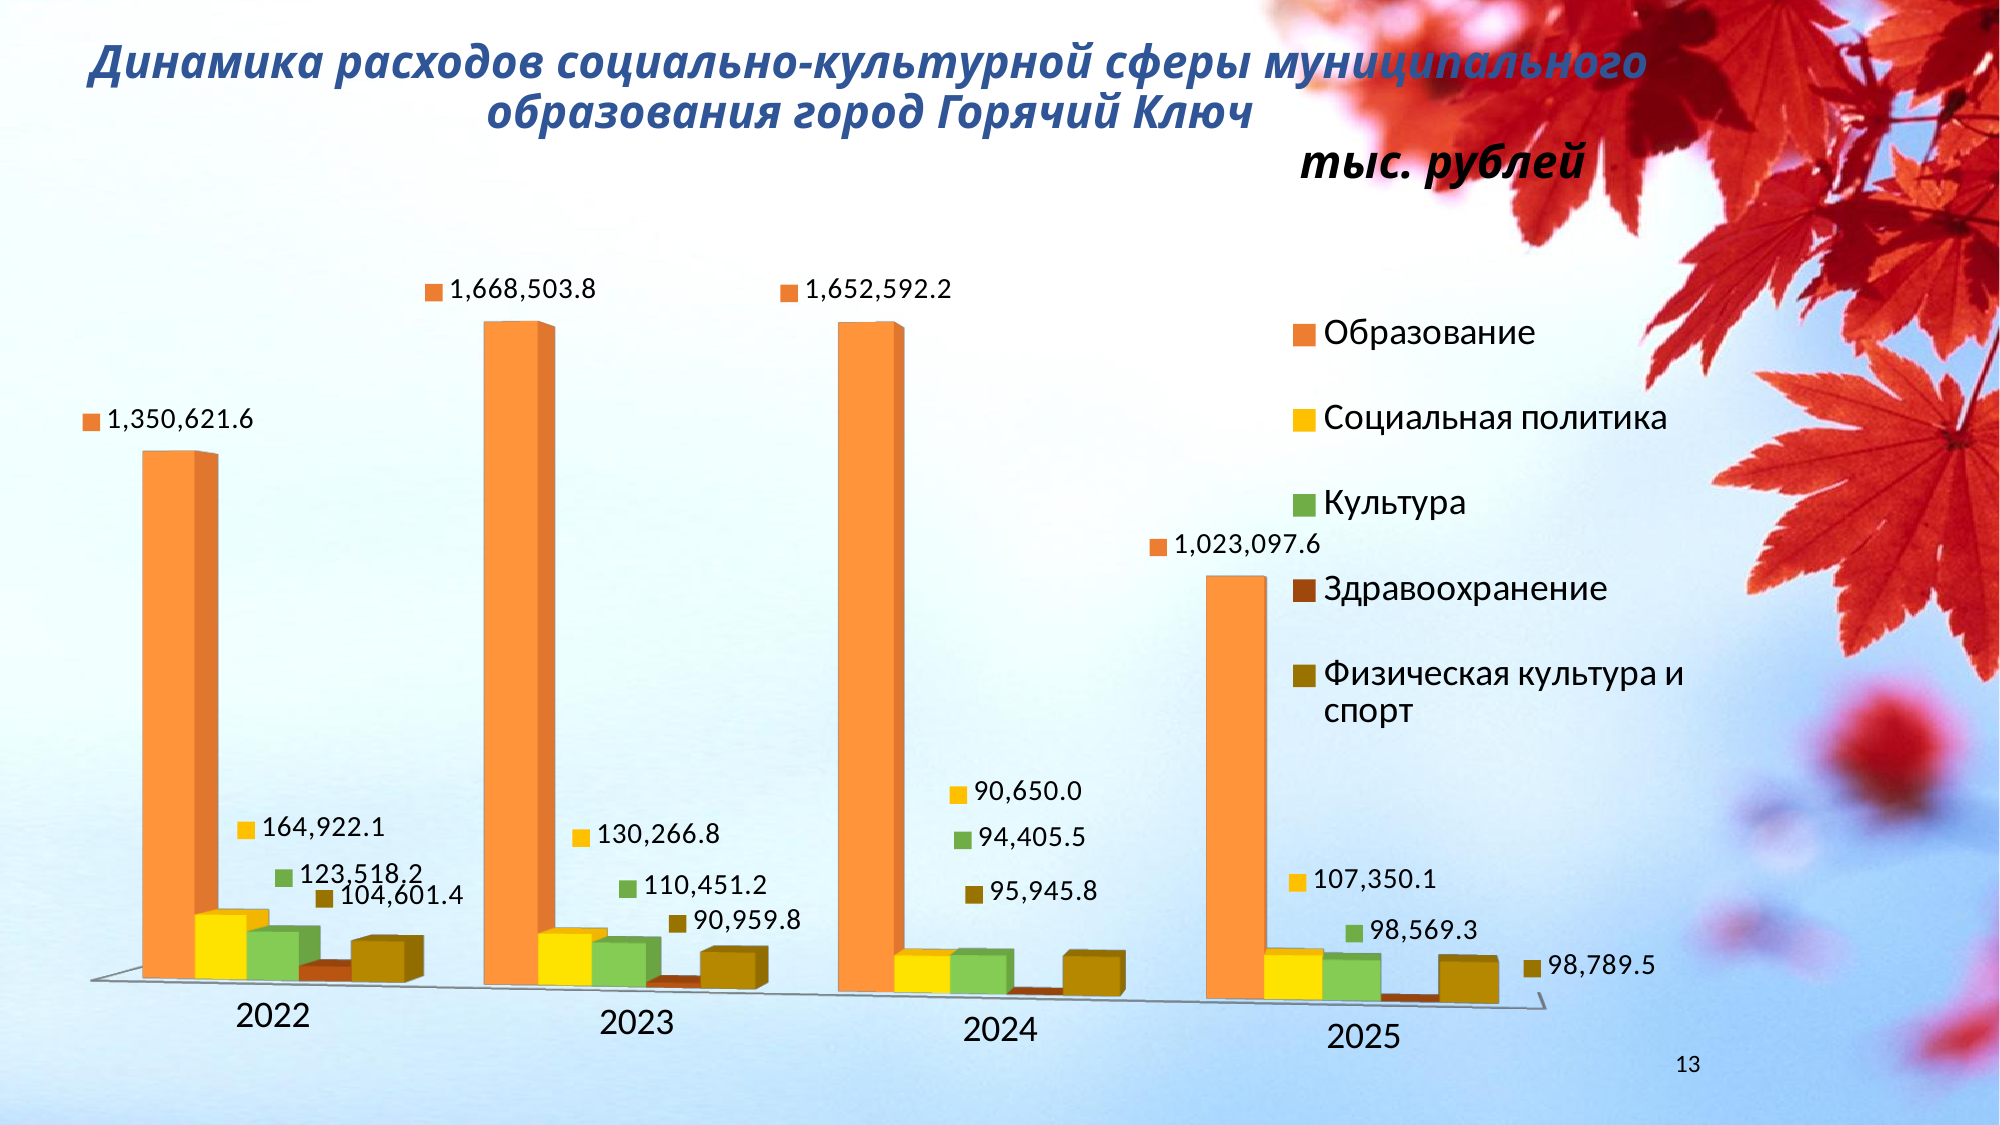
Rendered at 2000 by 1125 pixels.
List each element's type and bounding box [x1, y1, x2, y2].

chart [42, 220, 1732, 1083]
picture [0, 0, 2000, 1125]
